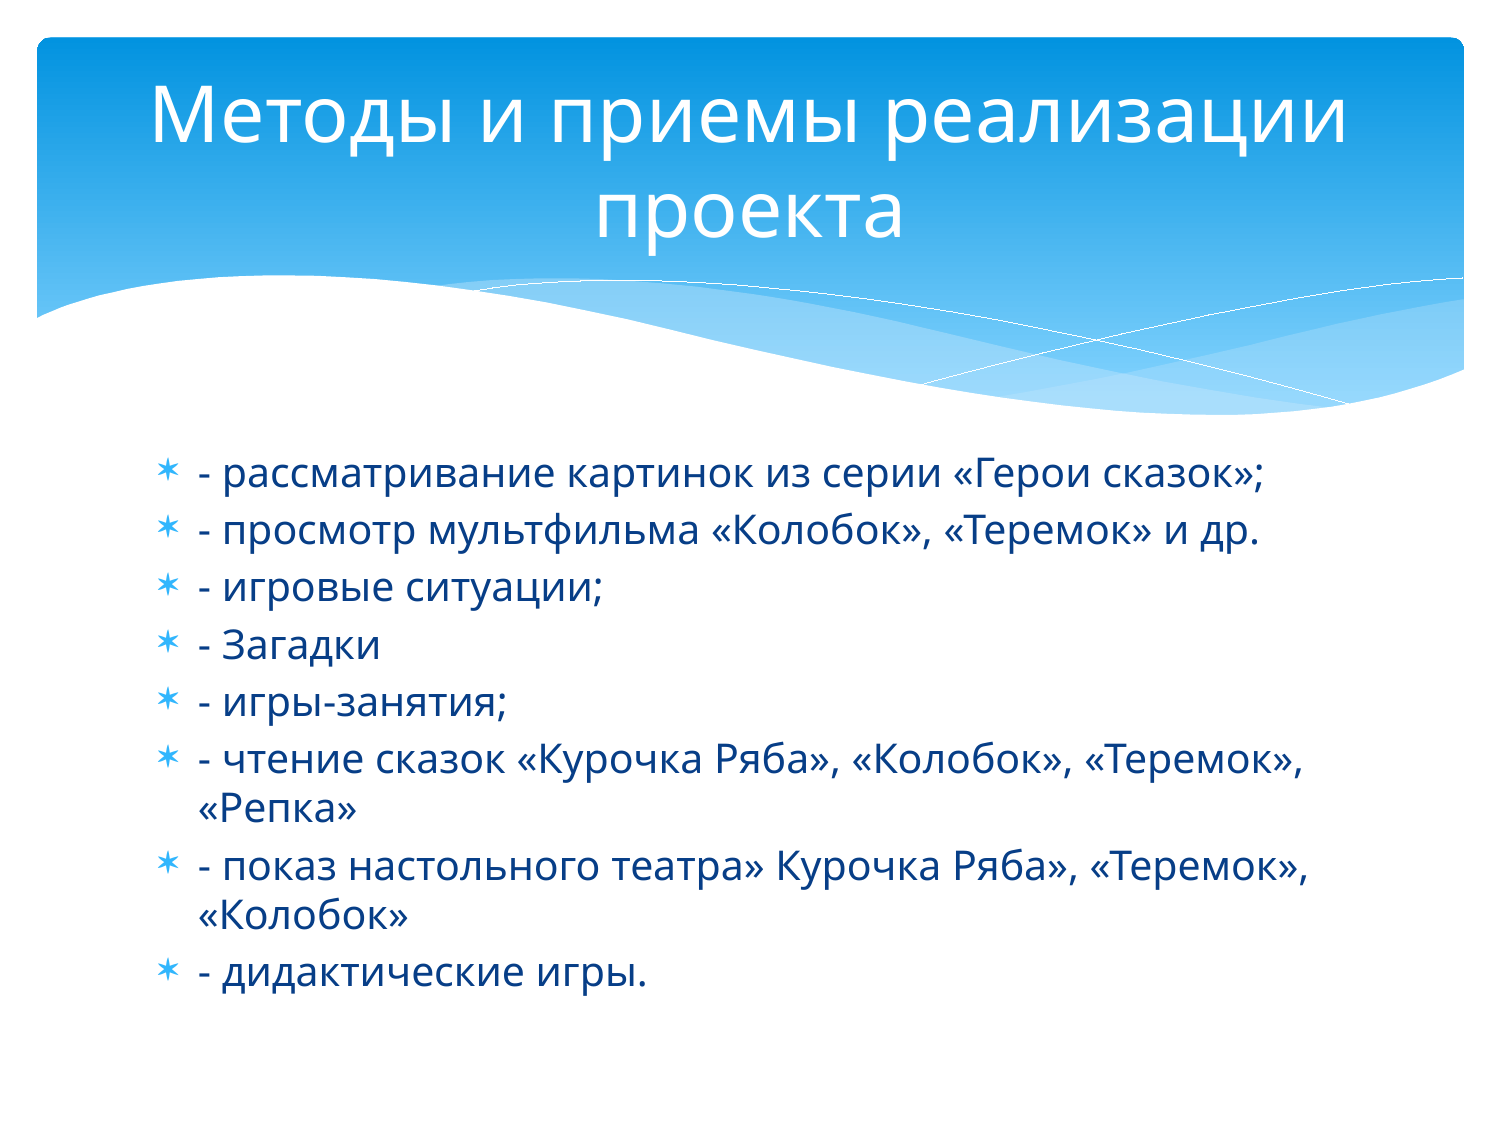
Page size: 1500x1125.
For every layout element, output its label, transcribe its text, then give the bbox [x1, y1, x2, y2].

list - рассматривание картинок из серии «Герои сказок»; - просмотр мультфильма «Колобок», «Теремок» и др. - игровые ситуации; - Загадки - игры-занятия; - чтение сказок «Курочка Ряба», «Колобок», «Теремок», «Репка» - показ настольного театра» Курочка Ряба», «Теремок», «Колобок» - дидактические игры. [143, 438, 1359, 1005]
title Методы и приемы реализации проекта [75, 55, 1425, 261]
